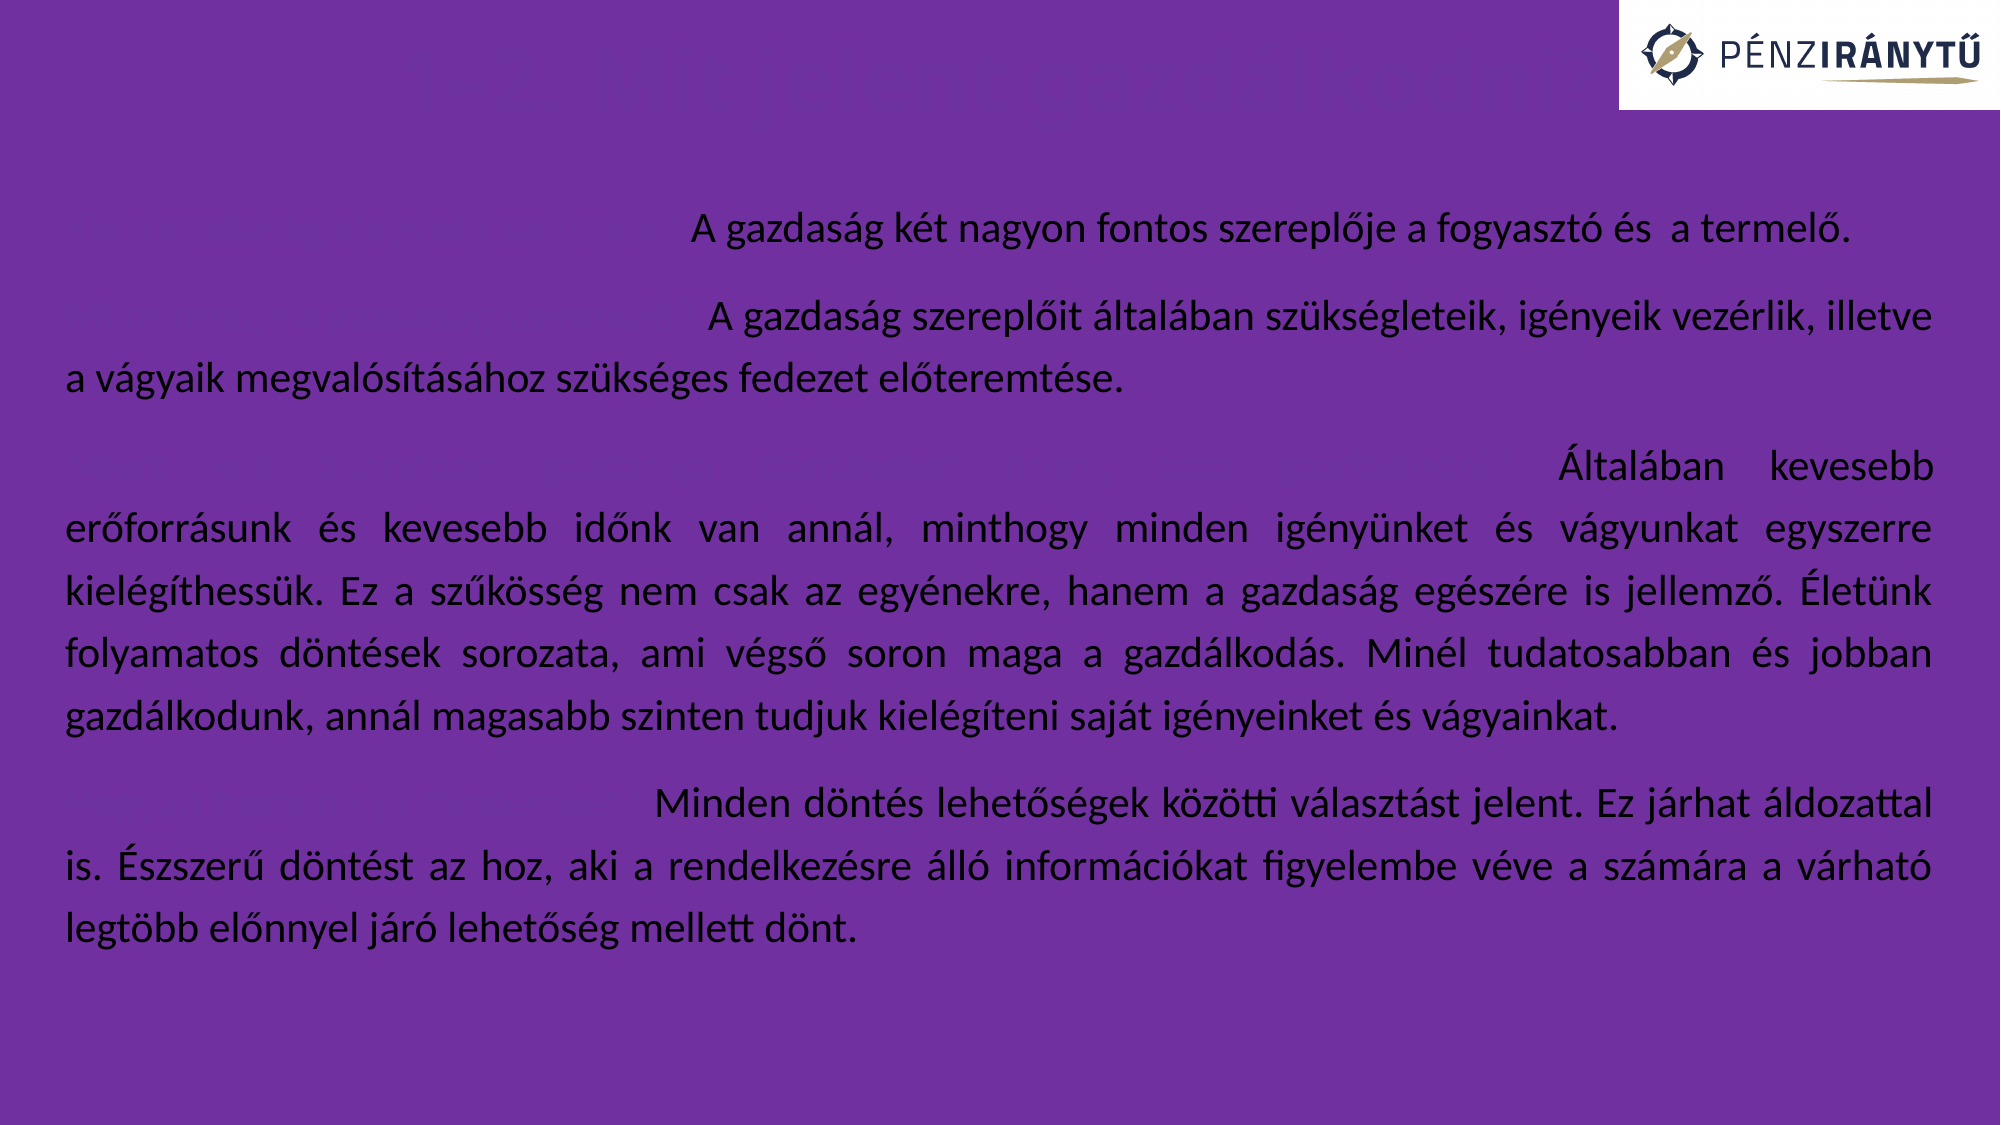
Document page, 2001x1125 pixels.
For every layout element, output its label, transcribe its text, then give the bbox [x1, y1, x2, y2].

title 1–2. Mit jelent gazdálkodni? [0, 0, 2000, 191]
subtitle Kik a gazdaság alapvető szereplői? A gazdaság két nagyon fontos szereplője a fogyasztó és a termelő. Mi mozgatja a gazdaság szereplőit? A gazdaság szereplőit általában szükségleteik, igényeik vezérlik, illetve a vágyaik megvalósításához szükséges fedezet előteremtése. Miért kell állandóan gazdasági döntéseket hozni, azaz gazdálkodni? Általában kevesebb erőforrásunk és kevesebb időnk van annál, minthogy minden igényünket és vágyunkat egyszerre kielégíthessük. Ez a szűkösség nem csak az egyénekre, hanem a gazdaság egészére is jellemző. Életünk folyamatos döntések sorozata, ami végső soron maga a gazdálkodás. Minél tudatosabban és jobban gazdálkodunk, annál magasabb szinten tudjuk kielégíteni saját igényeinket és vágyainkat. Hogyan hozzunk jó döntéseket? Minden döntés lehetőségek közötti választást jelent. Ez járhat áldozattal is. Észszerű döntést az hoz, aki a rendelkezésre álló információkat figyelembe véve a számára a várható legtöbb előnnyel járó lehetőség mellett dönt. [50, 210, 1950, 747]
picture [1619, 0, 2000, 110]
